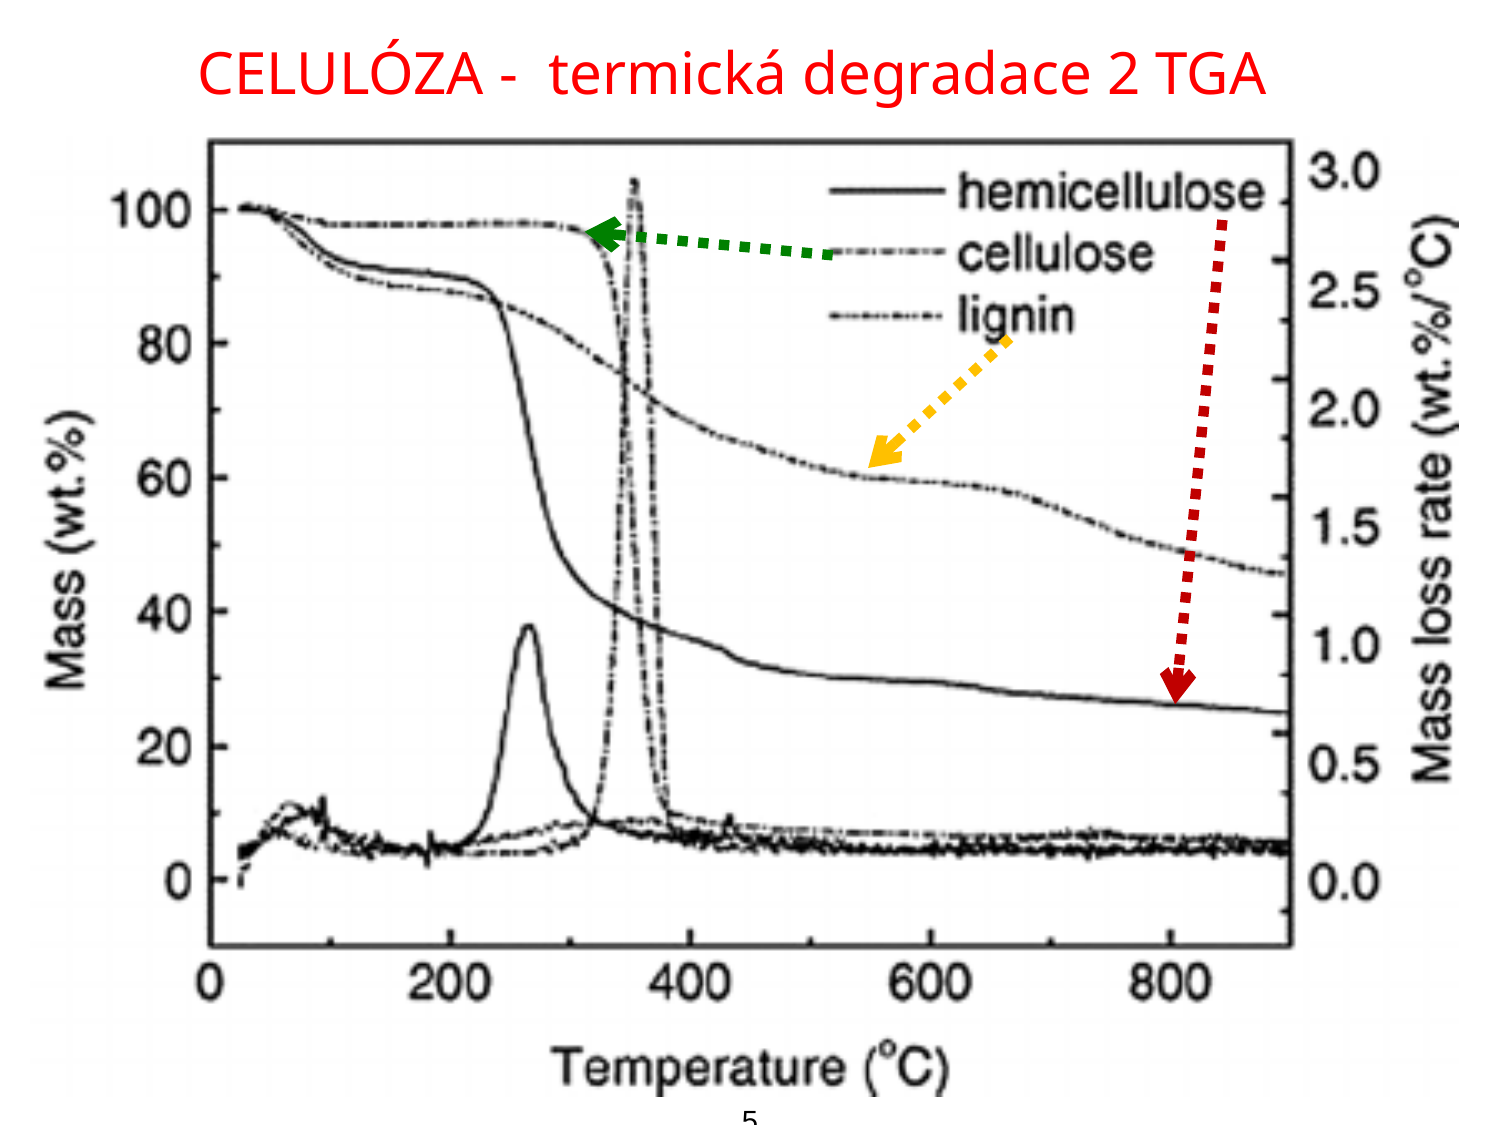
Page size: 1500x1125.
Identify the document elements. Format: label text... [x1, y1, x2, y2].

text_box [584, 231, 833, 256]
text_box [1174, 219, 1223, 705]
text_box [867, 337, 1010, 469]
title CELULÓZA - termická degradace 2 TGA [64, 18, 1416, 124]
picture [29, 135, 1459, 1097]
